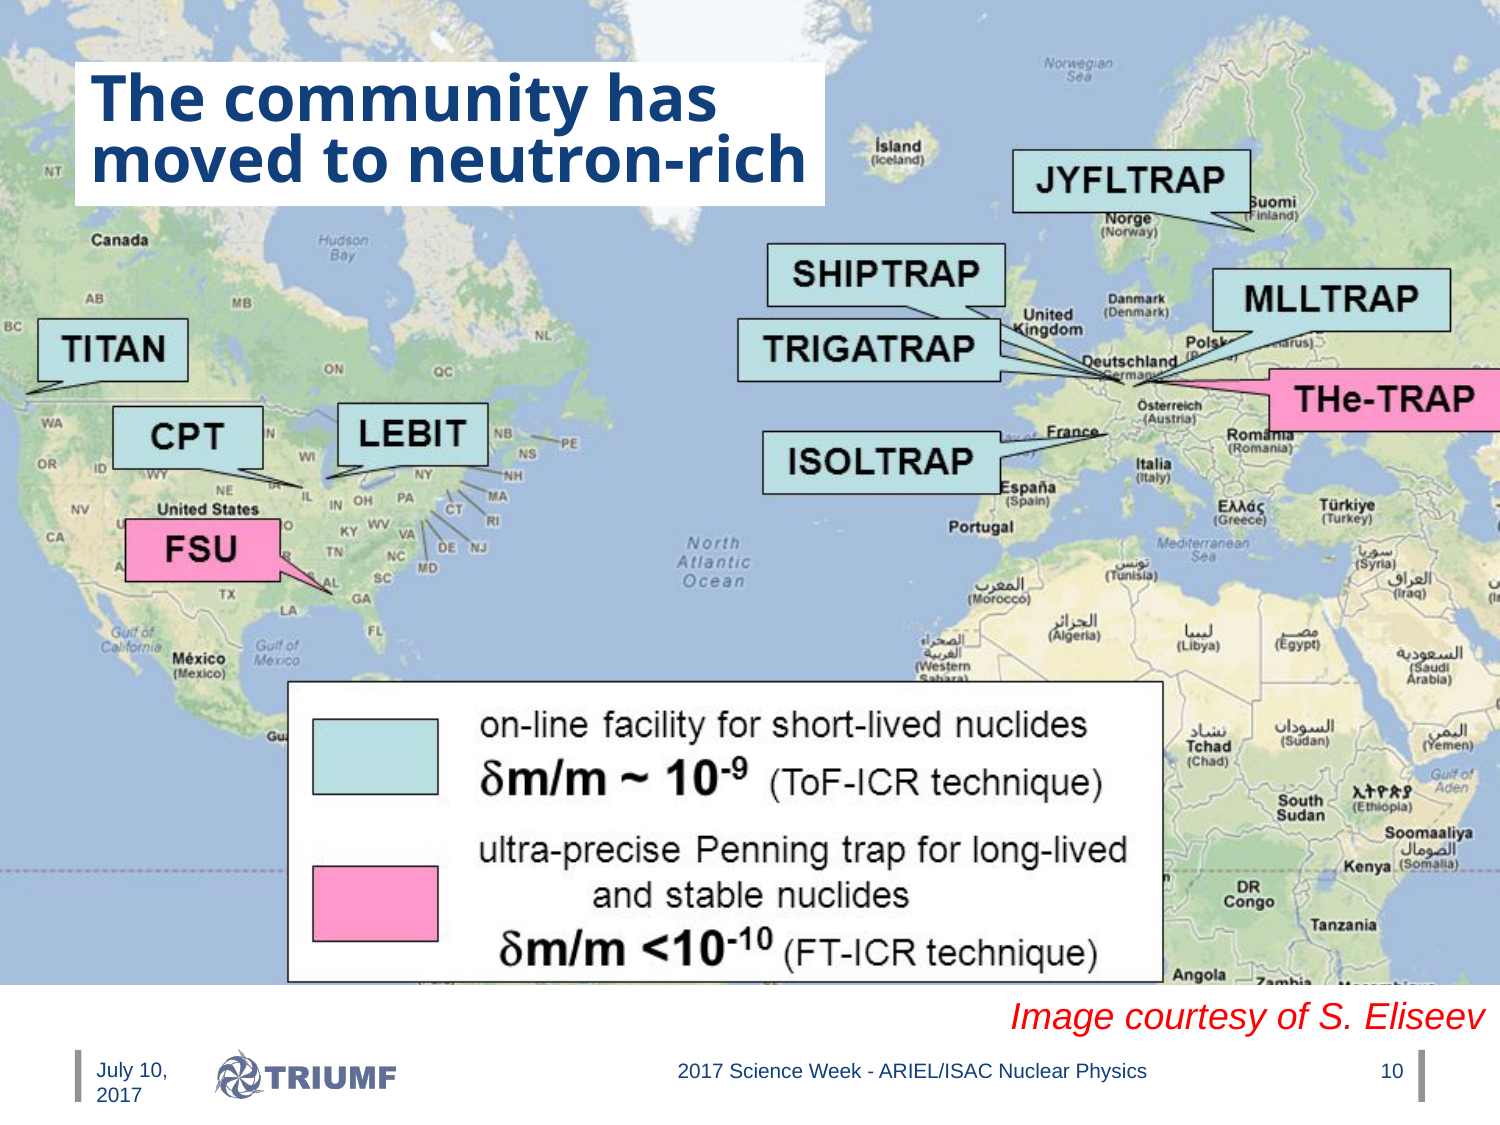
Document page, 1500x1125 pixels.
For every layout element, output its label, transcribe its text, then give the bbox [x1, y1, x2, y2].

footer 2017 Science Week - ARIEL/ISAC Nuclear Physics [394, 1049, 1163, 1125]
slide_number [81, 1048, 213, 1125]
slide_number 10 [1182, 1049, 1419, 1125]
picture [0, 0, 1500, 985]
text_box Image courtesy of S. Eliseev [912, 992, 1500, 1045]
